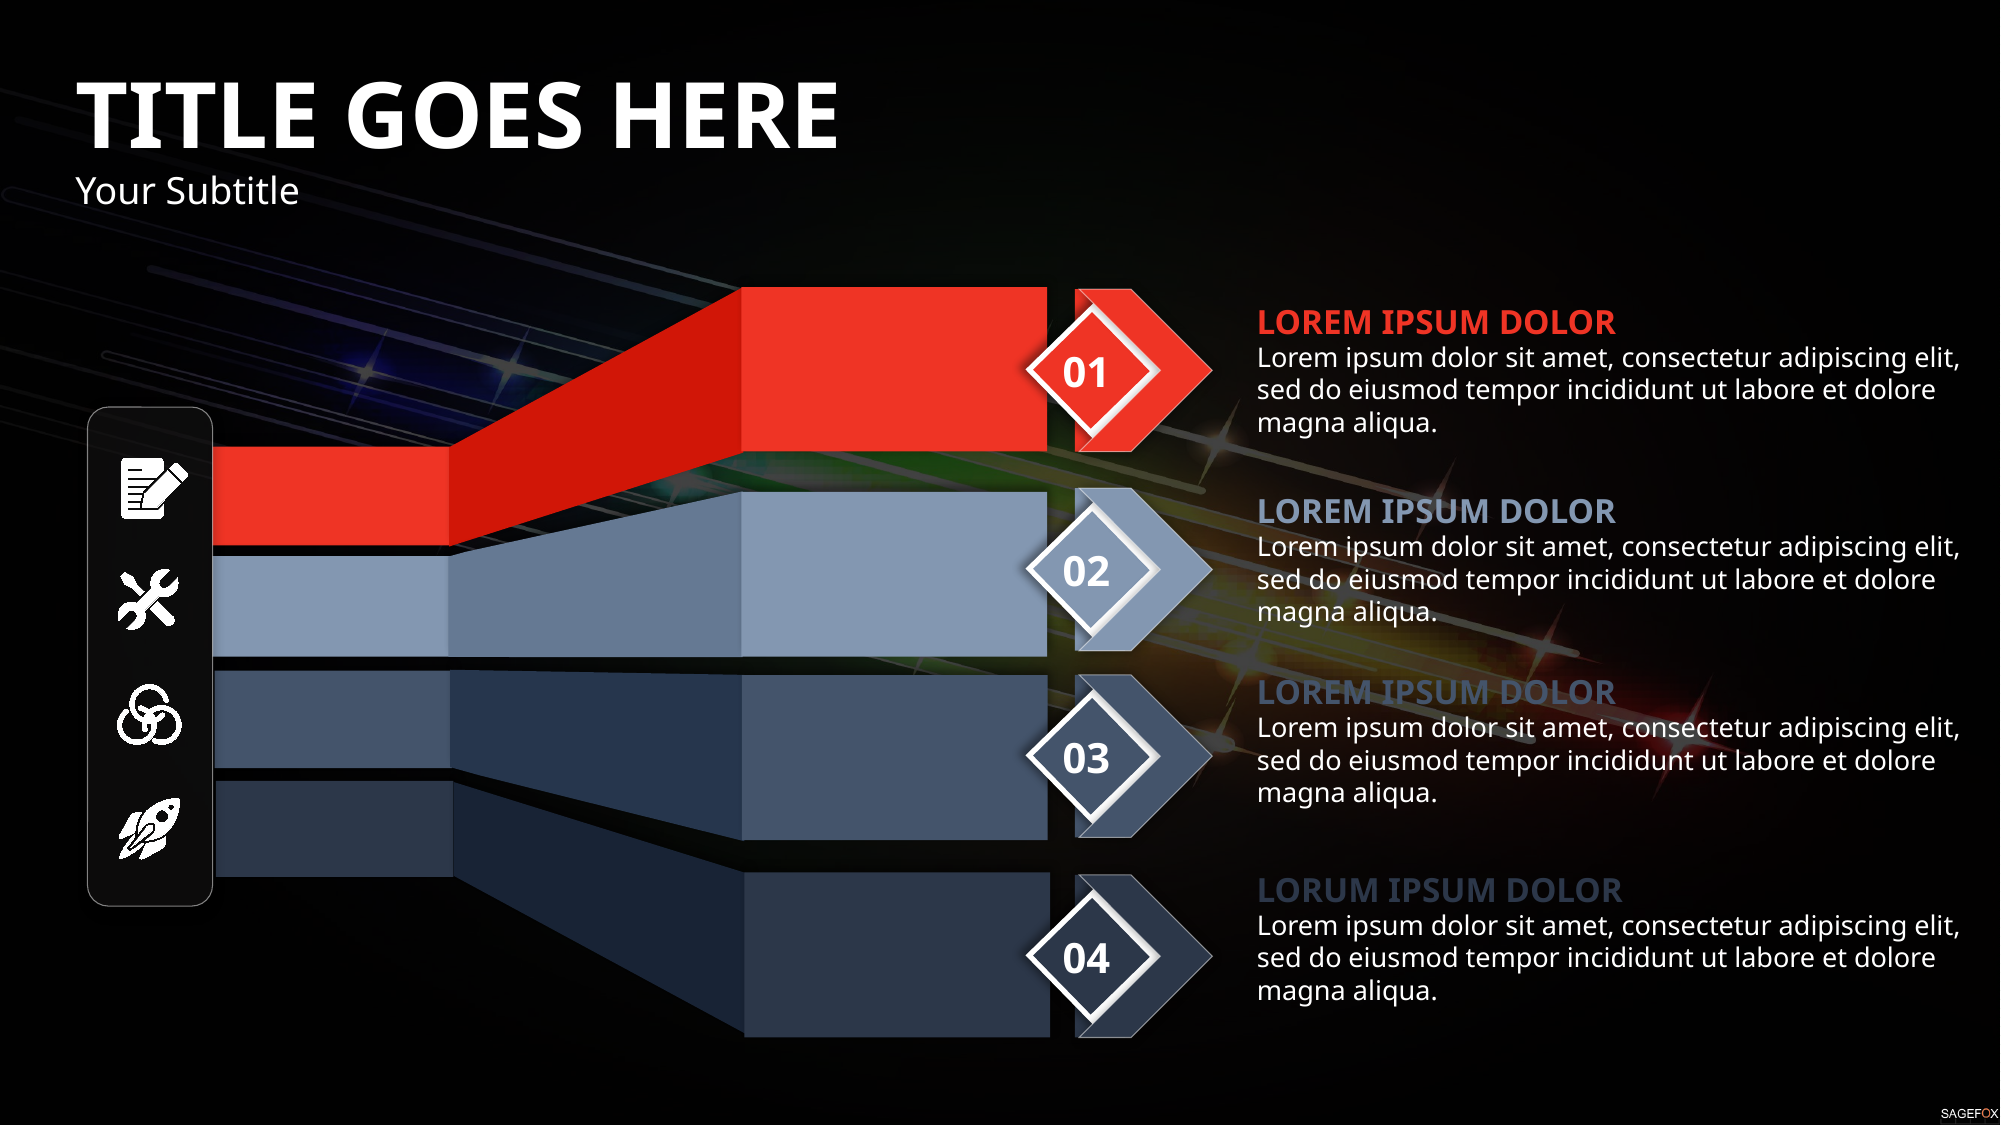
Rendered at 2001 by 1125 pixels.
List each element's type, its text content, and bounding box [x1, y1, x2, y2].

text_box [1047, 674, 1213, 838]
text_box [740, 286, 1048, 452]
text_box [448, 288, 745, 548]
picture [0, 0, 2001, 1125]
text_box [743, 871, 1051, 1038]
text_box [1047, 874, 1213, 1038]
text_box [222, 555, 447, 658]
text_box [1242, 483, 1987, 636]
text_box [86, 405, 214, 908]
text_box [1242, 861, 1987, 1015]
text_box [449, 668, 746, 843]
text_box [117, 684, 182, 745]
text_box [741, 674, 1049, 841]
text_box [1047, 488, 1213, 651]
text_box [119, 798, 180, 860]
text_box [1242, 293, 1987, 447]
text_box [740, 491, 1048, 658]
text_box TITLE GOES HERE Your Subtitle [60, 49, 1036, 220]
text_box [121, 458, 188, 519]
text_box [447, 491, 744, 659]
text_box [452, 780, 743, 1034]
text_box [118, 569, 179, 630]
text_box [1242, 664, 1987, 817]
text_box [222, 670, 449, 769]
text_box [222, 445, 448, 545]
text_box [1047, 289, 1213, 452]
text_box [222, 780, 453, 878]
